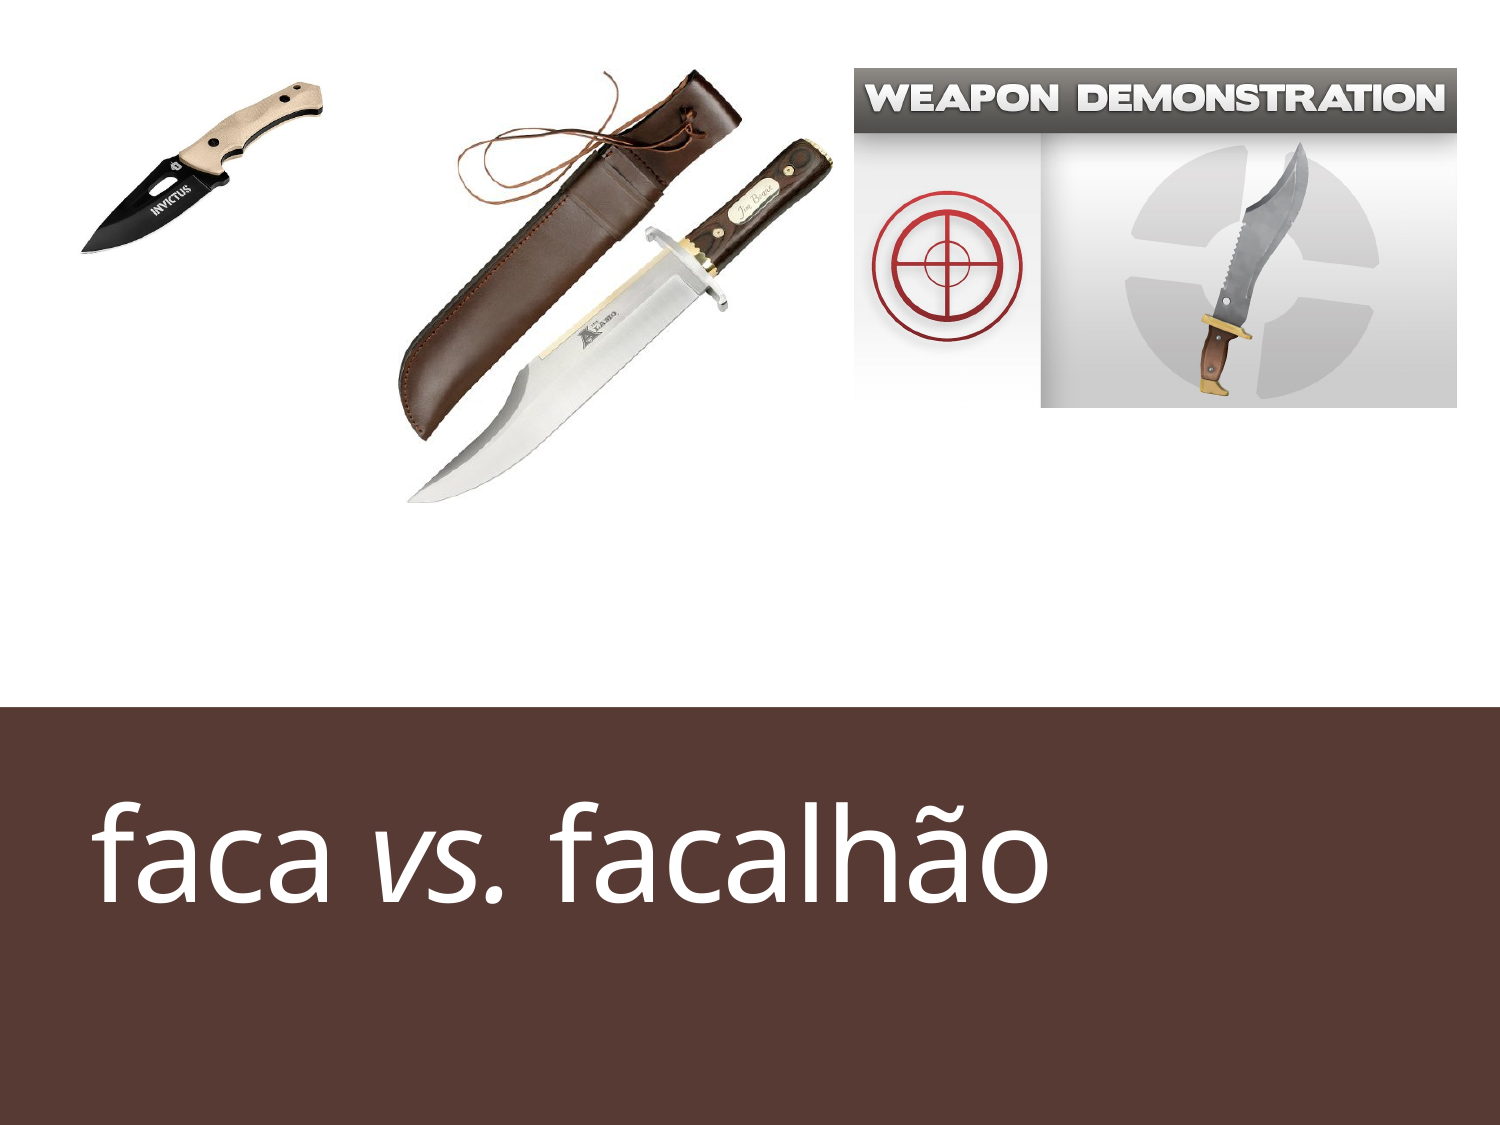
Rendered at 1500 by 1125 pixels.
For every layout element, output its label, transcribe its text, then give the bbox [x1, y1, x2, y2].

picture [397, 67, 833, 503]
text_box [0, 708, 1500, 1125]
picture [38, 0, 377, 339]
picture [853, 67, 1458, 408]
title faca vs. facalhão [75, 719, 1419, 936]
text_box [0, 0, 1500, 708]
